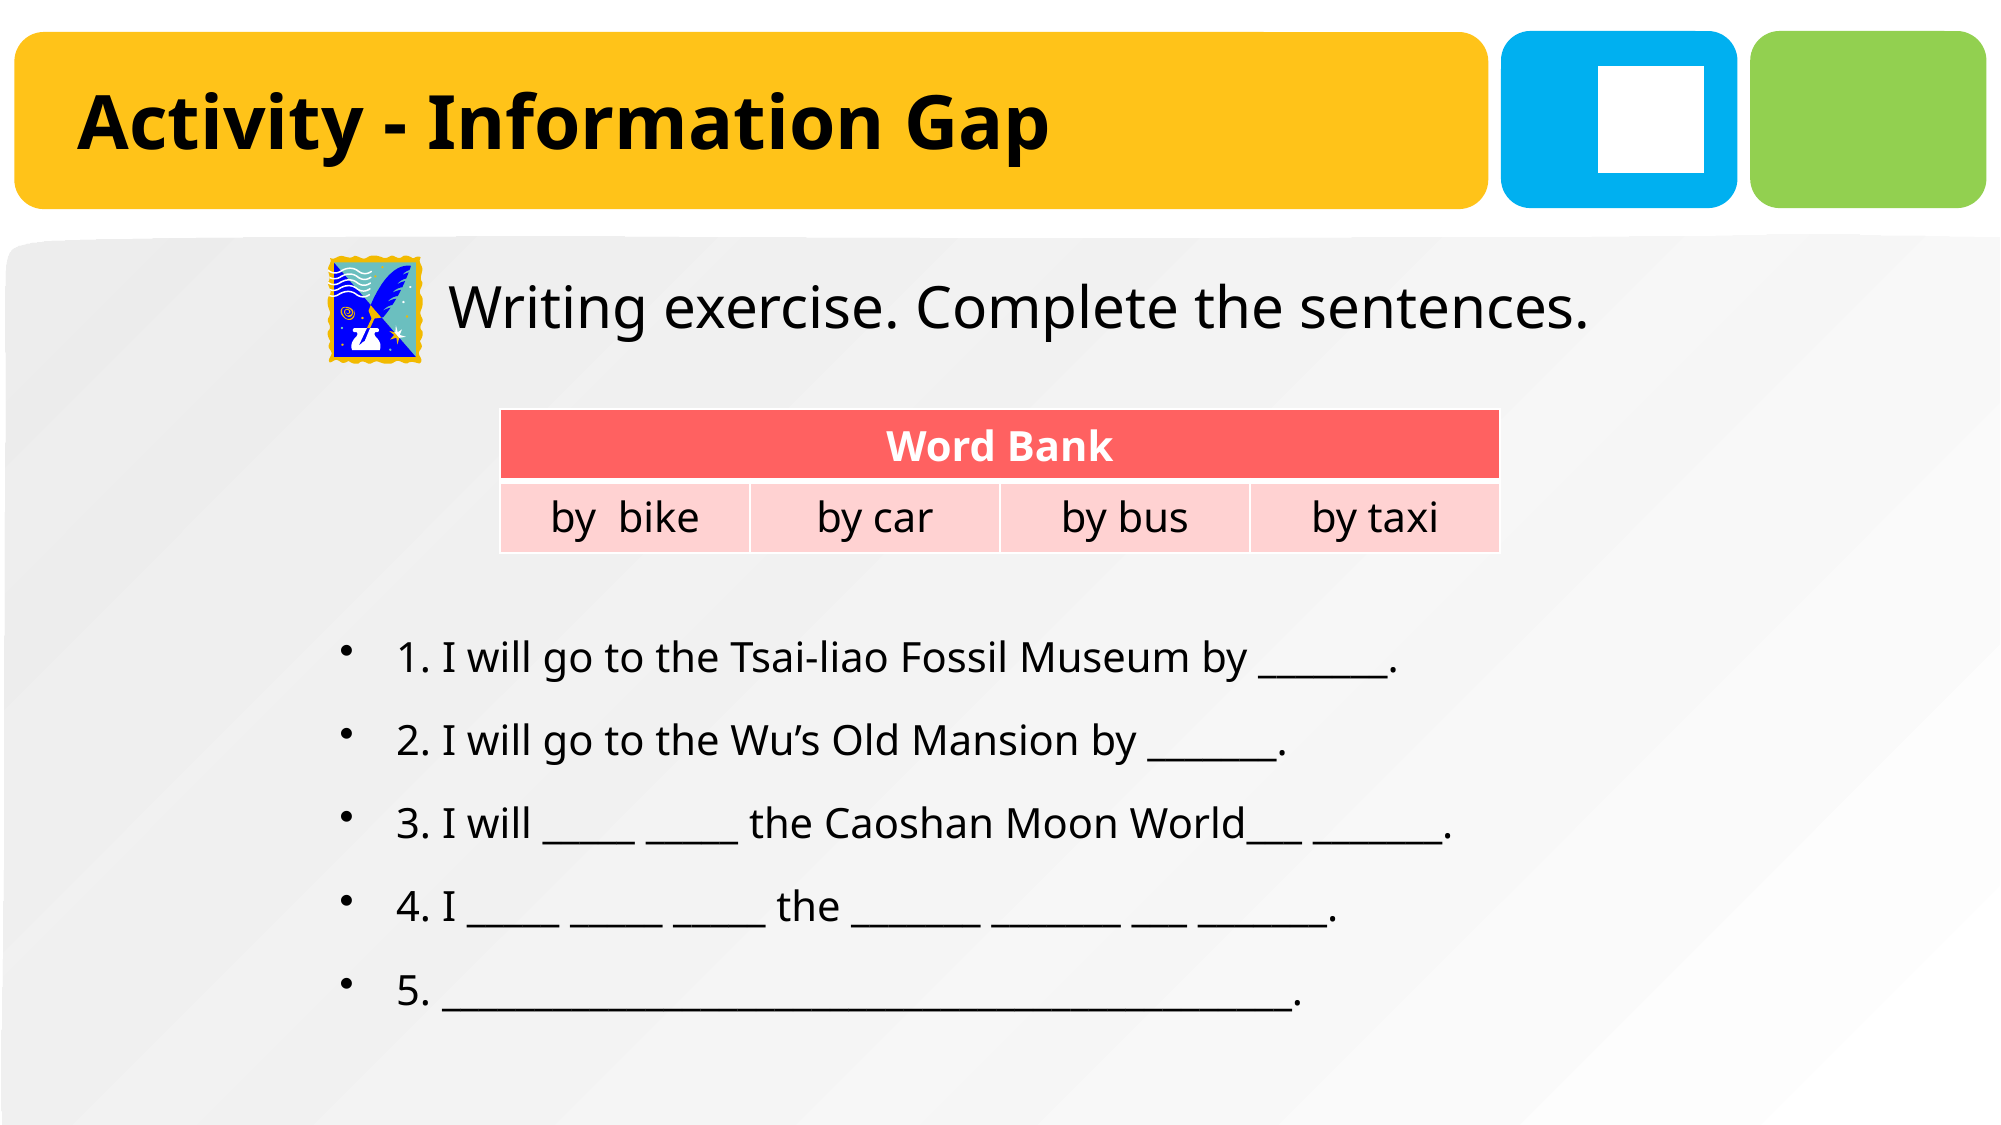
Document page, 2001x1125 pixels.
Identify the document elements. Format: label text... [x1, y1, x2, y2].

table_cell by bus [1001, 484, 1249, 552]
table_cell by taxi [1251, 484, 1499, 552]
table_cell by car [751, 484, 999, 552]
table_header Word Bank [501, 410, 1499, 478]
text_box [1597, 66, 1705, 173]
list Writing exercise. Complete the sentences. [433, 262, 1628, 362]
title Activity - Information Gap [62, 42, 1536, 198]
picture [326, 255, 424, 364]
text_box 1. I will go to the Tsai-liao Fossil Museum by _______. 2. I will go to the Wu’s Old Mansion by _______. 3. I will _____ _____ the Caoshan Moon World___ _______. 4. I _____ _____ _____ the _______ _______ ___ _______. 5. ______________________________________________. [324, 597, 1675, 1071]
table_cell by bike [501, 484, 749, 552]
